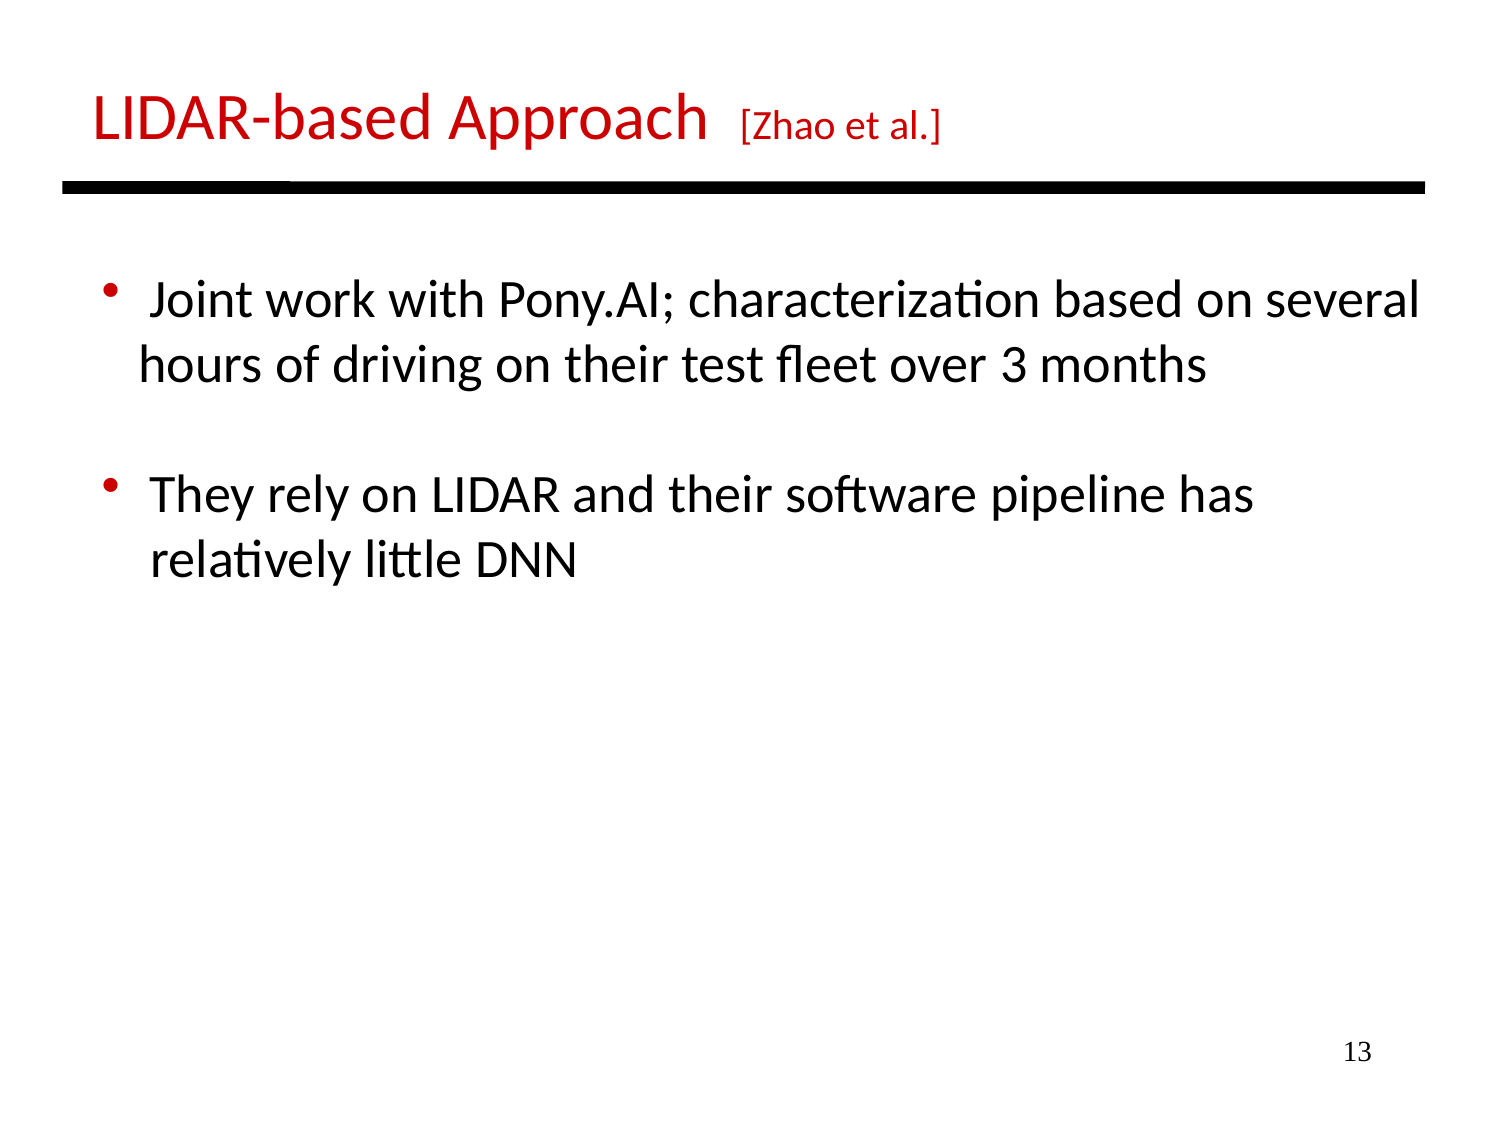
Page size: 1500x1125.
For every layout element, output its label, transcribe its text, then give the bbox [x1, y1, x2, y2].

text_box LIDAR-based Approach [Zhao et al.] [77, 65, 957, 160]
slide_number 13 [1074, 1024, 1388, 1101]
text_box Joint work with Pony.AI; characterization based on several hours of driving on their test fleet over 3 months They rely on LIDAR and their software pipeline has relatively little DNN [86, 256, 1438, 856]
